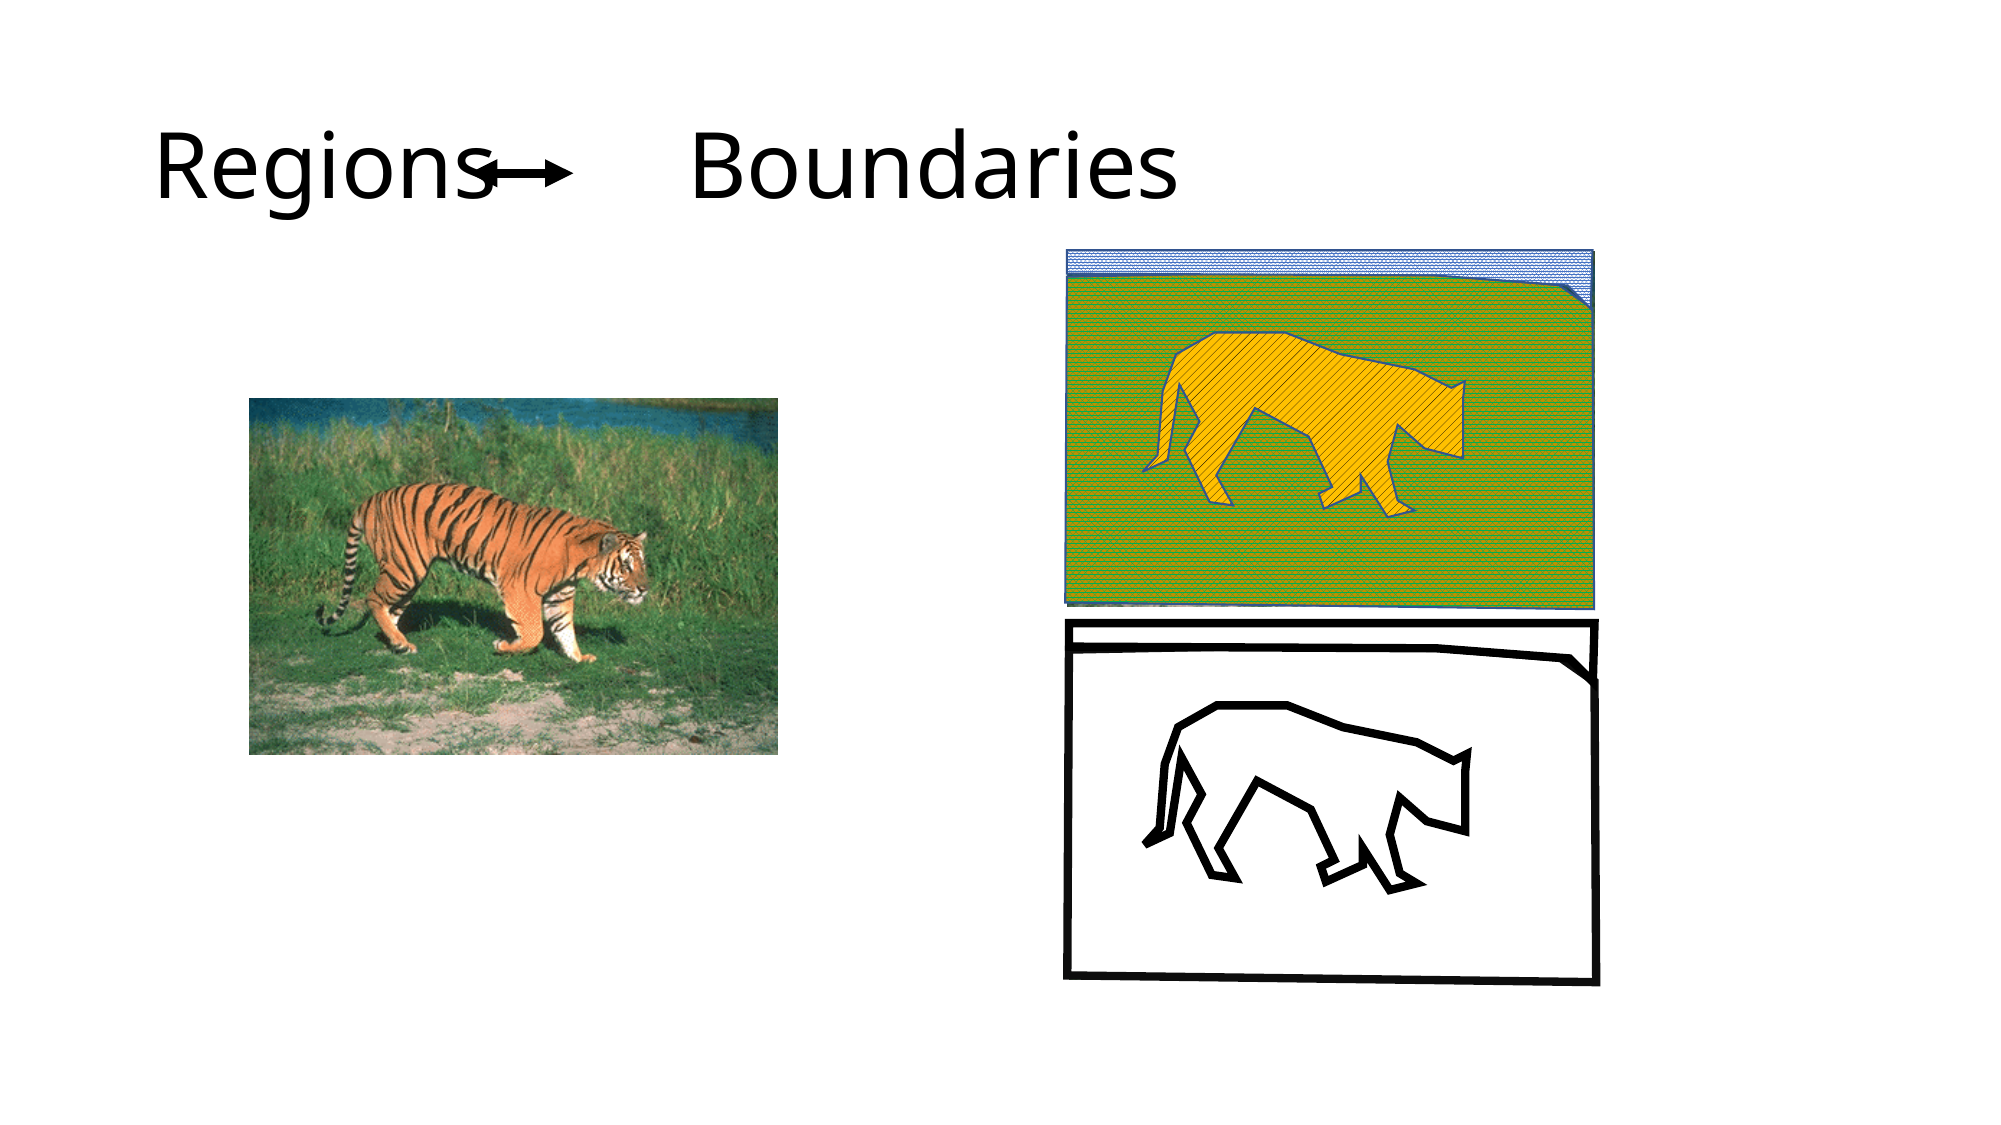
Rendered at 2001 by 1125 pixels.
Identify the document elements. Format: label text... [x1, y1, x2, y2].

title Regions Boundaries [137, 59, 1863, 278]
picture [1069, 623, 1597, 980]
text_box [1339, 580, 1596, 611]
text_box [1346, 941, 1598, 984]
picture [1067, 251, 1595, 607]
picture [249, 398, 778, 755]
